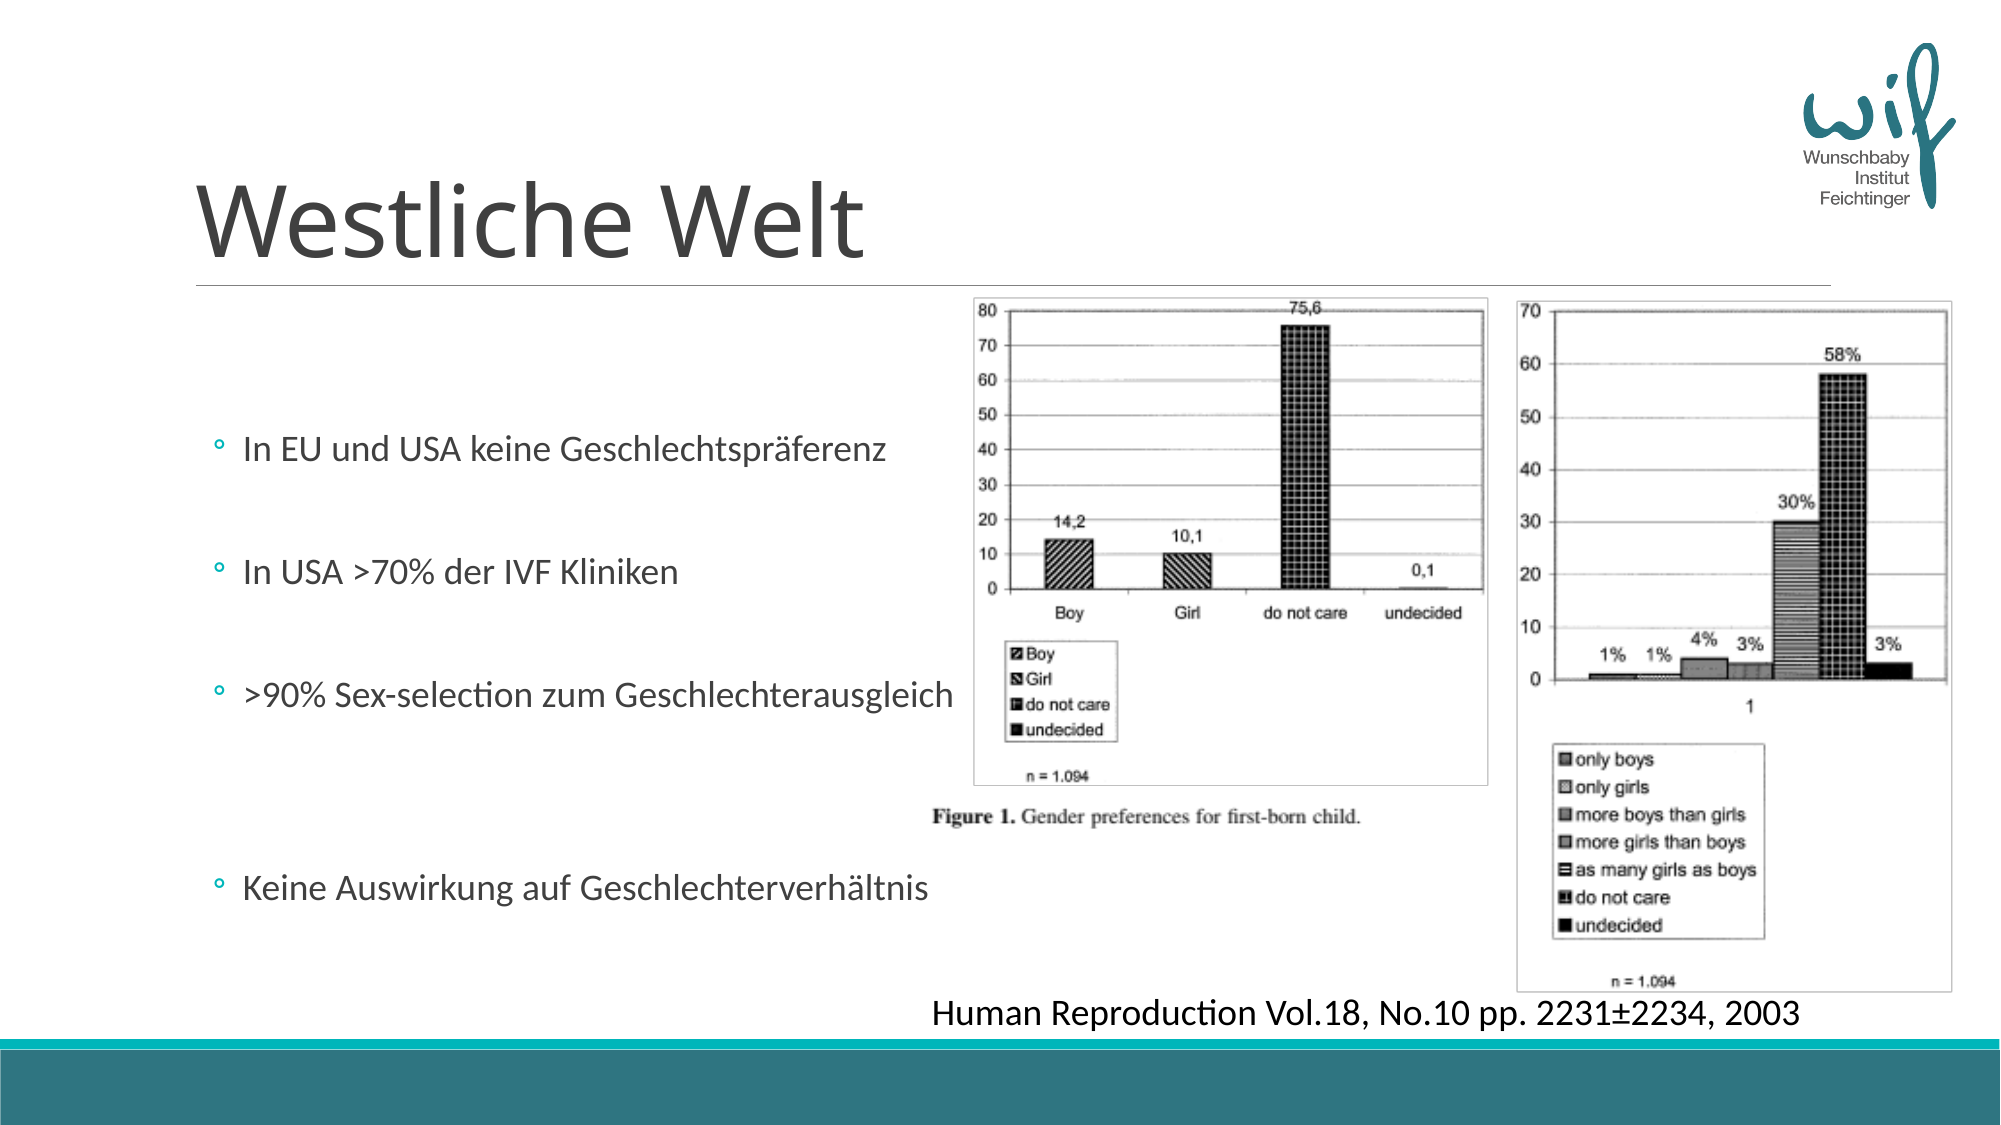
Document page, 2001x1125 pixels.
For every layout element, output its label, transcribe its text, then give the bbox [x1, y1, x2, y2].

list In EU und USA keine Geschlechtspräferenz In USA >70% der IVF Kliniken >90% Sex-selection zum Geschlechterausgleich Keine Auswirkung auf Geschlechterverhältnis [180, 302, 990, 963]
title Westliche Welt [180, 47, 1830, 285]
picture [1803, 43, 1956, 209]
text_box Human Reproduction Vol.18, No.10 pp. 2231±2234, 2003 [917, 980, 1825, 1086]
picture [918, 265, 1956, 1001]
